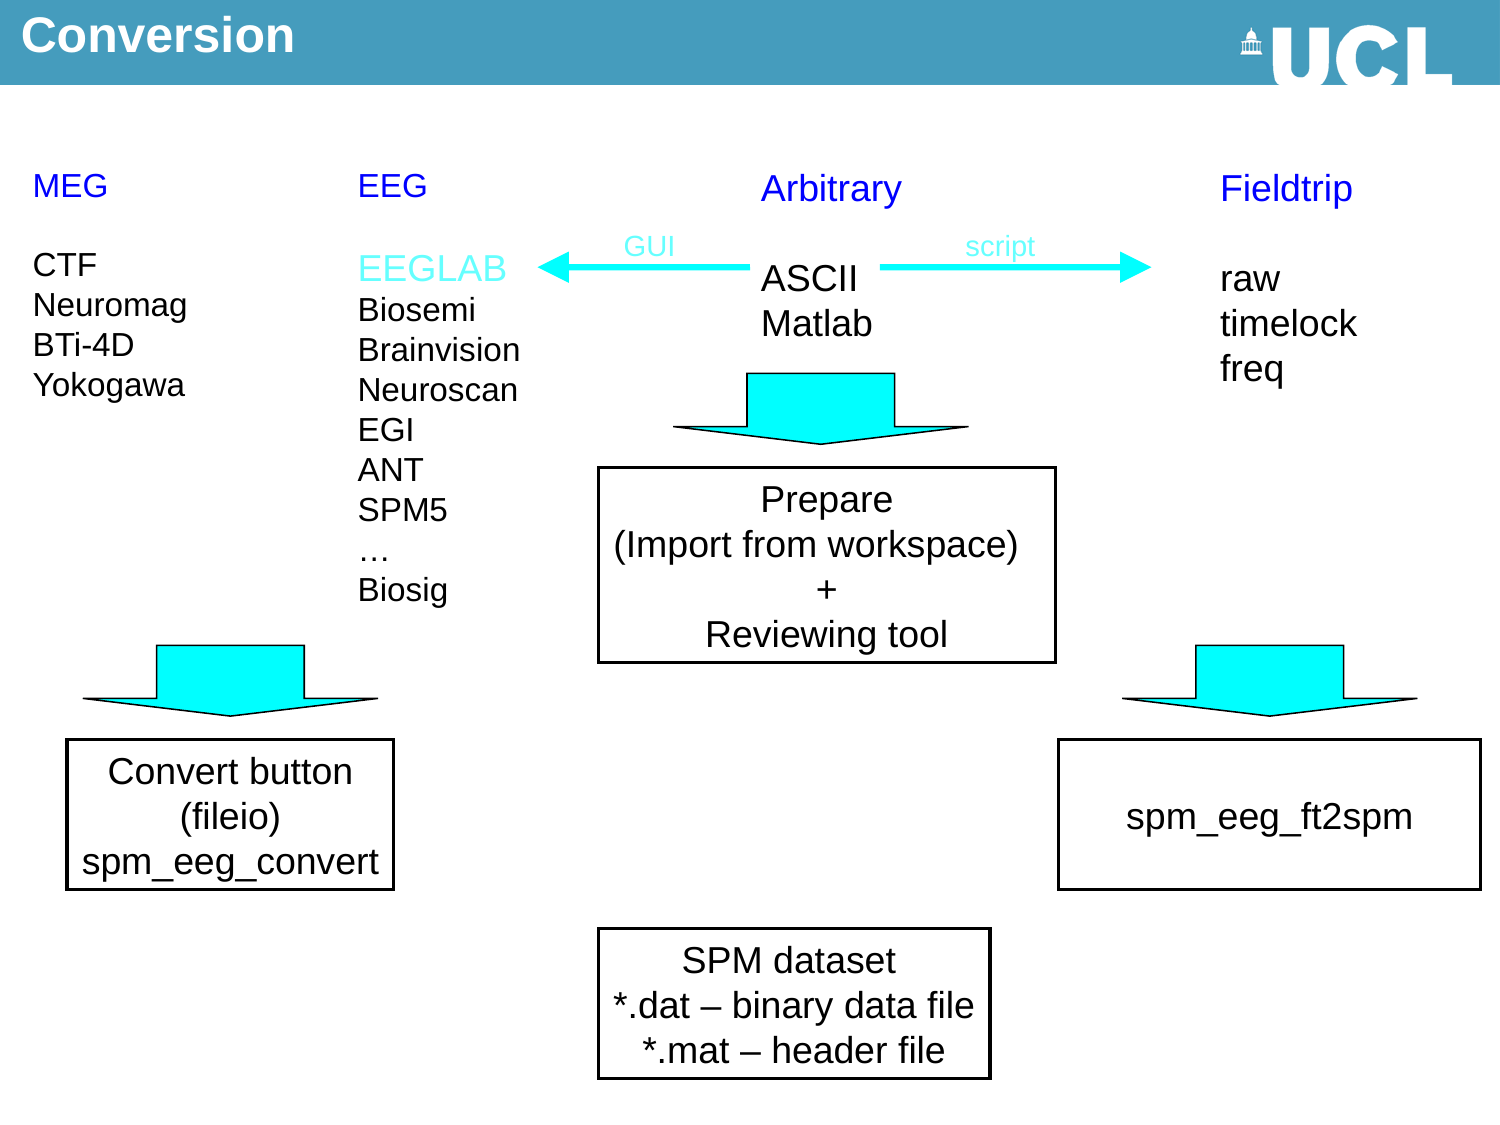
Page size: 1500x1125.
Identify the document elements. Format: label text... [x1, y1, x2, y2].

text_box Prepare (Import from workspace) + Reviewing tool [598, 467, 1056, 663]
text_box EEG EEGLAB Biosemi Brainvision Neuroscan EGI ANT SPM5 … Biosig [342, 156, 536, 616]
text_box spm_eeg_ft2spm [1058, 739, 1481, 890]
text_box [82, 645, 379, 717]
text_box Conversion [6, 0, 311, 70]
text_box [673, 373, 969, 445]
text_box [1122, 645, 1418, 717]
text_box [1051, 256, 1152, 278]
text_box Arbitrary ASCII Matlab [746, 156, 918, 352]
text_box SPM dataset *.dat – binary data file *.mat – header file [598, 928, 991, 1079]
picture [0, 0, 1500, 85]
text_box script [950, 219, 1051, 270]
text_box GUI [608, 219, 691, 270]
text_box Fieldtrip raw timelock freq [1205, 156, 1373, 397]
text_box Convert button (fileio) spm_eeg_convert [66, 739, 394, 890]
text_box [537, 256, 608, 278]
text_box MEG CTF Neuromag BTi-4D Yokogawa [18, 156, 203, 411]
